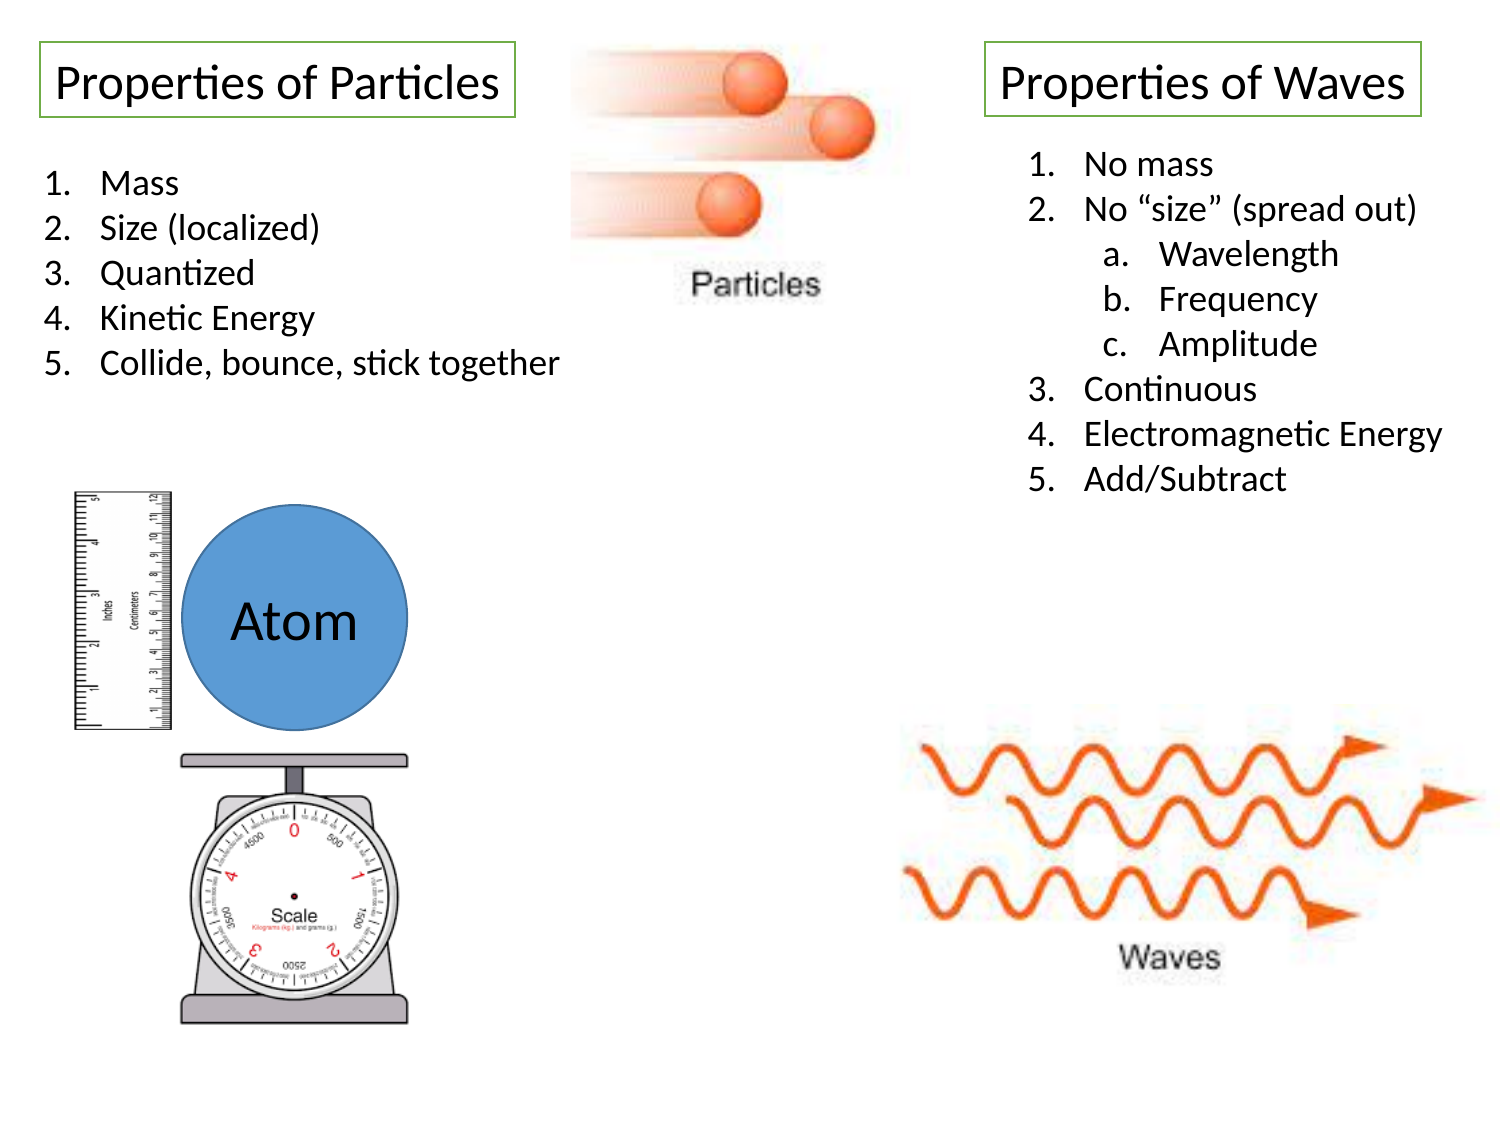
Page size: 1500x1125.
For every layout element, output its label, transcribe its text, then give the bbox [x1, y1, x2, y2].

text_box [74, 491, 445, 1030]
picture [570, 29, 911, 319]
text_box No mass No “size” (spread out) Wavelength Frequency Amplitude Continuous Electromagnetic Energy Add/Subtract [1012, 131, 1459, 552]
picture [858, 704, 1500, 988]
text_box Properties of Waves [984, 41, 1422, 117]
text_box Mass Size (localized) Quantized Kinetic Energy Collide, bounce, stick together [28, 150, 576, 391]
text_box Properties of Particles [39, 41, 516, 118]
